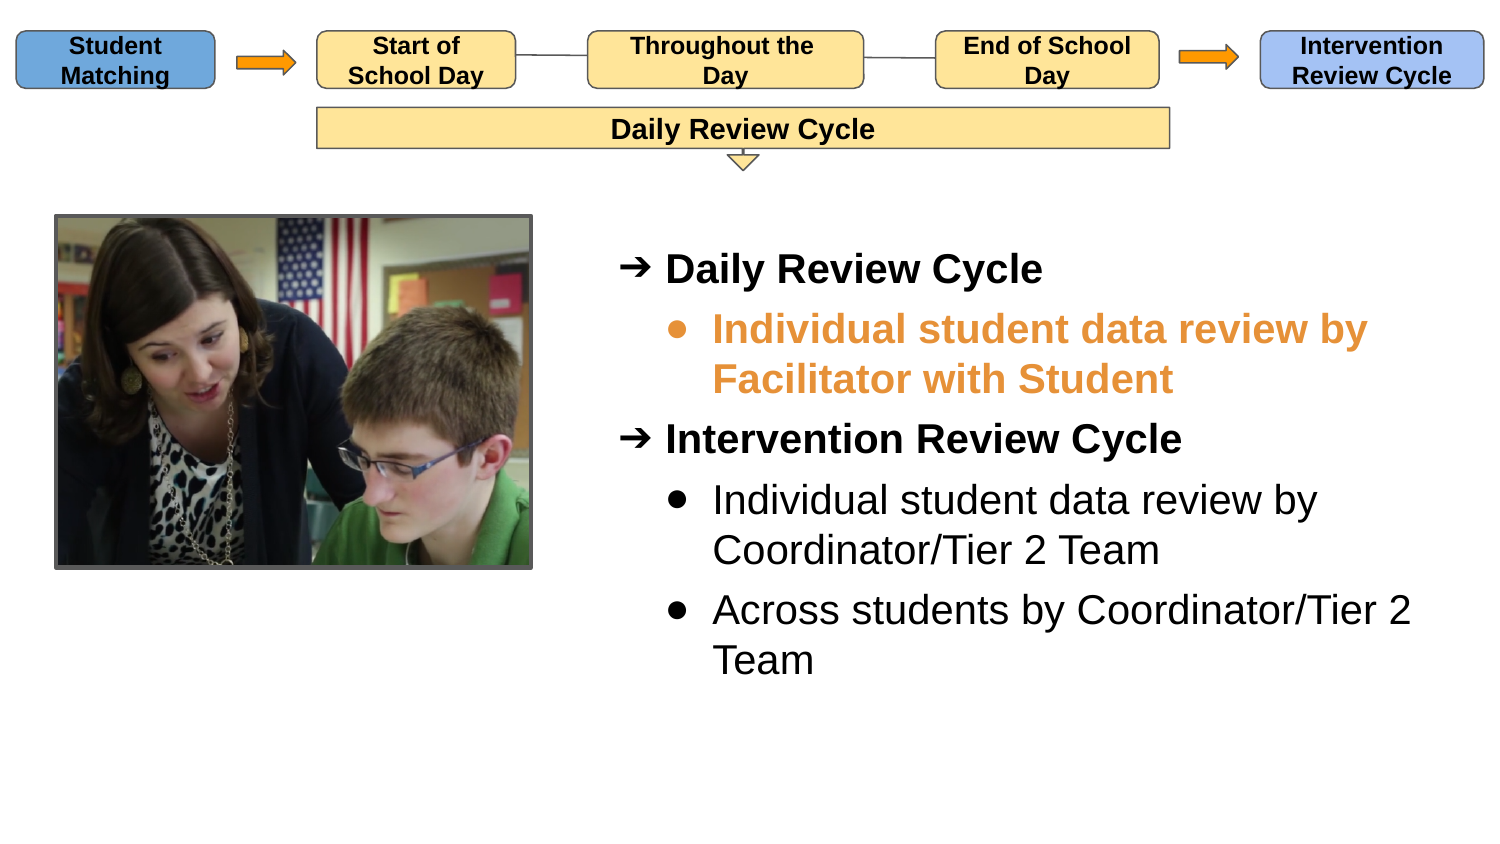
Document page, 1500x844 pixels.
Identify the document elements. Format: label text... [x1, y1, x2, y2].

text_box Throughout the Day [587, 68, 864, 89]
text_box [372, 53, 1158, 60]
text_box End of School Day [935, 30, 1160, 54]
picture [57, 218, 529, 566]
text_box Throughout the Day [587, 30, 864, 52]
text_box End of School Day [935, 66, 1160, 89]
text_box Daily Review Cycle [316, 107, 1170, 171]
text_box Start of School Day [316, 30, 516, 89]
text_box Student Matching [16, 30, 215, 89]
text_box [236, 50, 296, 75]
text_box [1179, 44, 1239, 70]
text_box Daily Review Cycle Individual student data review by Facilitator with Student Intervention Review Cycle Individual student data review by Coordinator/Tier 2 Team Across students by Coordinator/Tier 2 Team [528, 226, 1428, 699]
text_box Intervention Review Cycle [1260, 30, 1484, 89]
